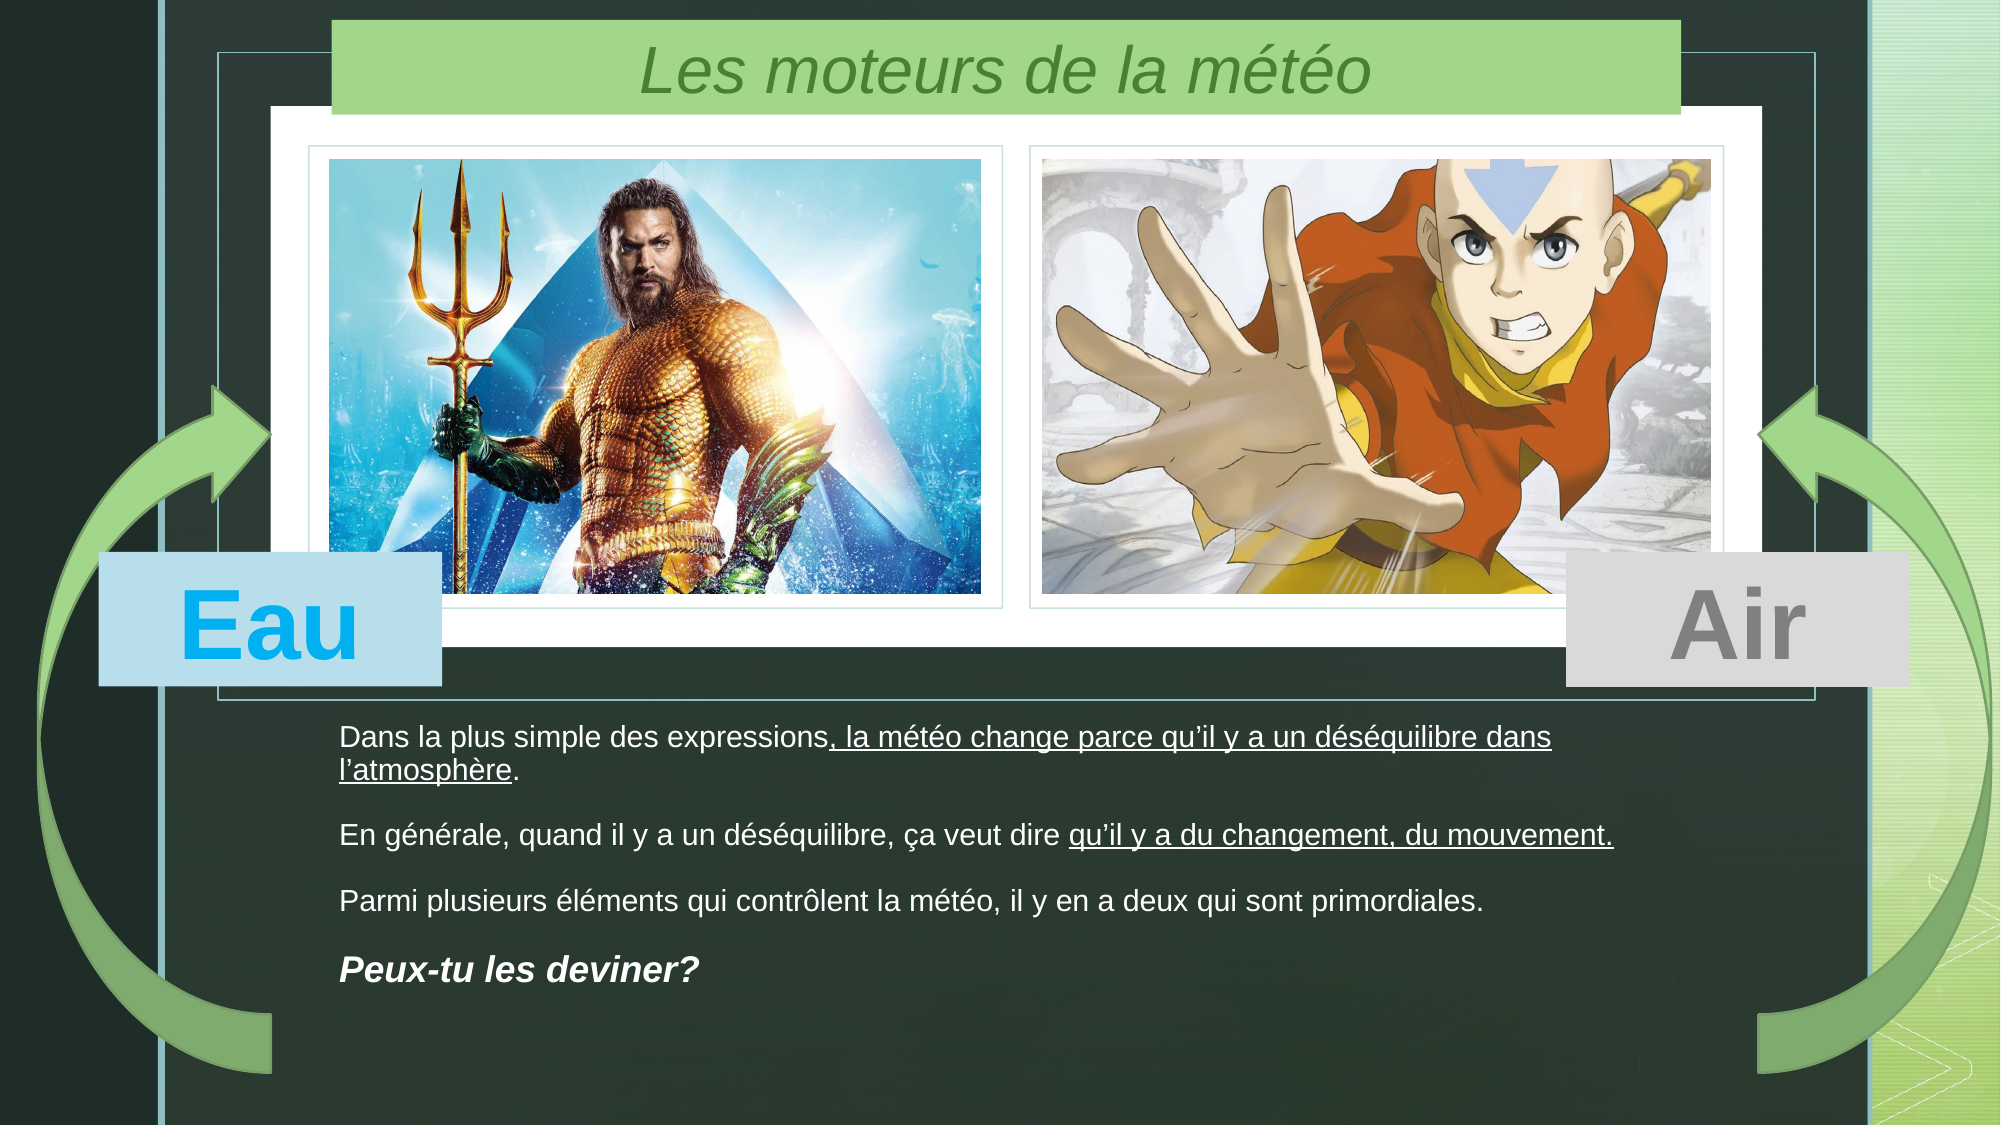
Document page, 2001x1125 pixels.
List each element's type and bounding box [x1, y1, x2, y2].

list [329, 159, 981, 595]
picture [0, 0, 2001, 1125]
list [1042, 159, 1711, 595]
